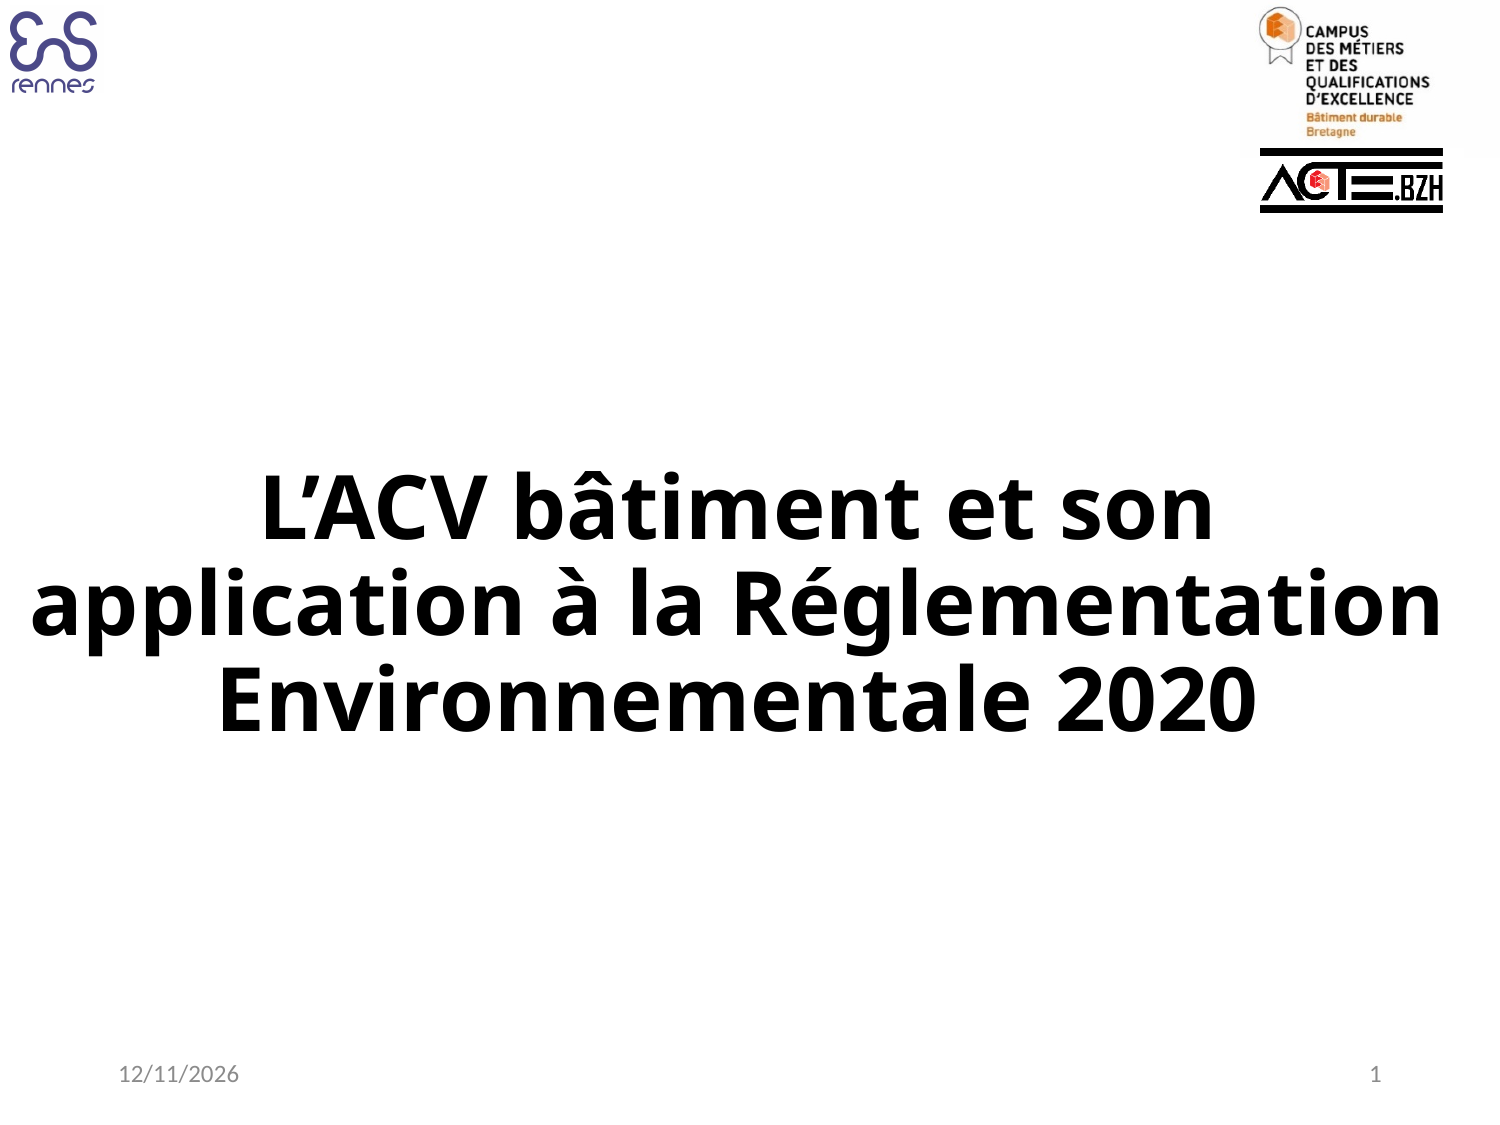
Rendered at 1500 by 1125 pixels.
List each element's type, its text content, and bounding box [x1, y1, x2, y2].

title L’ACV bâtiment et son application à la Réglementation Environnementale 2020 [10, 366, 1464, 759]
picture [10, 5, 104, 93]
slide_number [103, 1042, 441, 1103]
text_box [1240, 0, 1500, 228]
slide_number 1 [1059, 1042, 1397, 1103]
